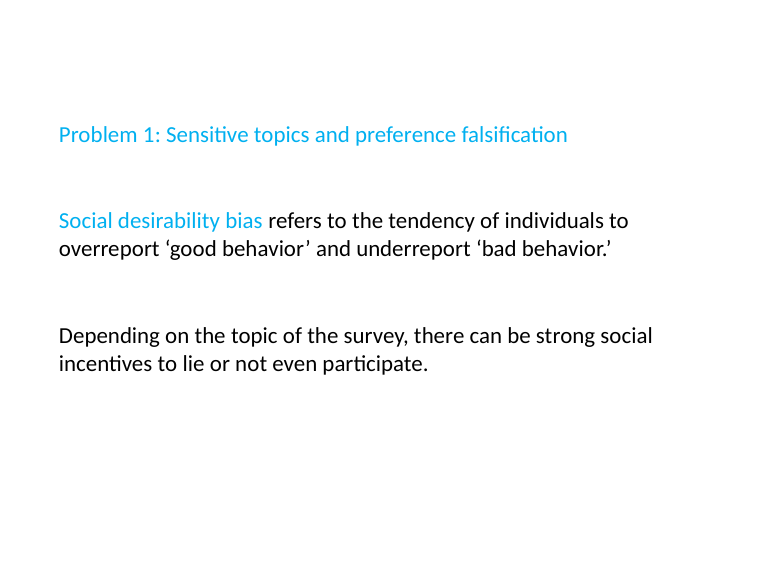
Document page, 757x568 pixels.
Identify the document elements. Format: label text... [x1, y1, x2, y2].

text_box Problem 1: Sensitive topics and preference falsification Social desirability bias refers to the tendency of individuals to overreport ‘good behavior’ and underreport ‘bad behavior.’ Depending on the topic of the survey, there can be strong social incentives to lie or not even participate. [56, 117, 673, 376]
